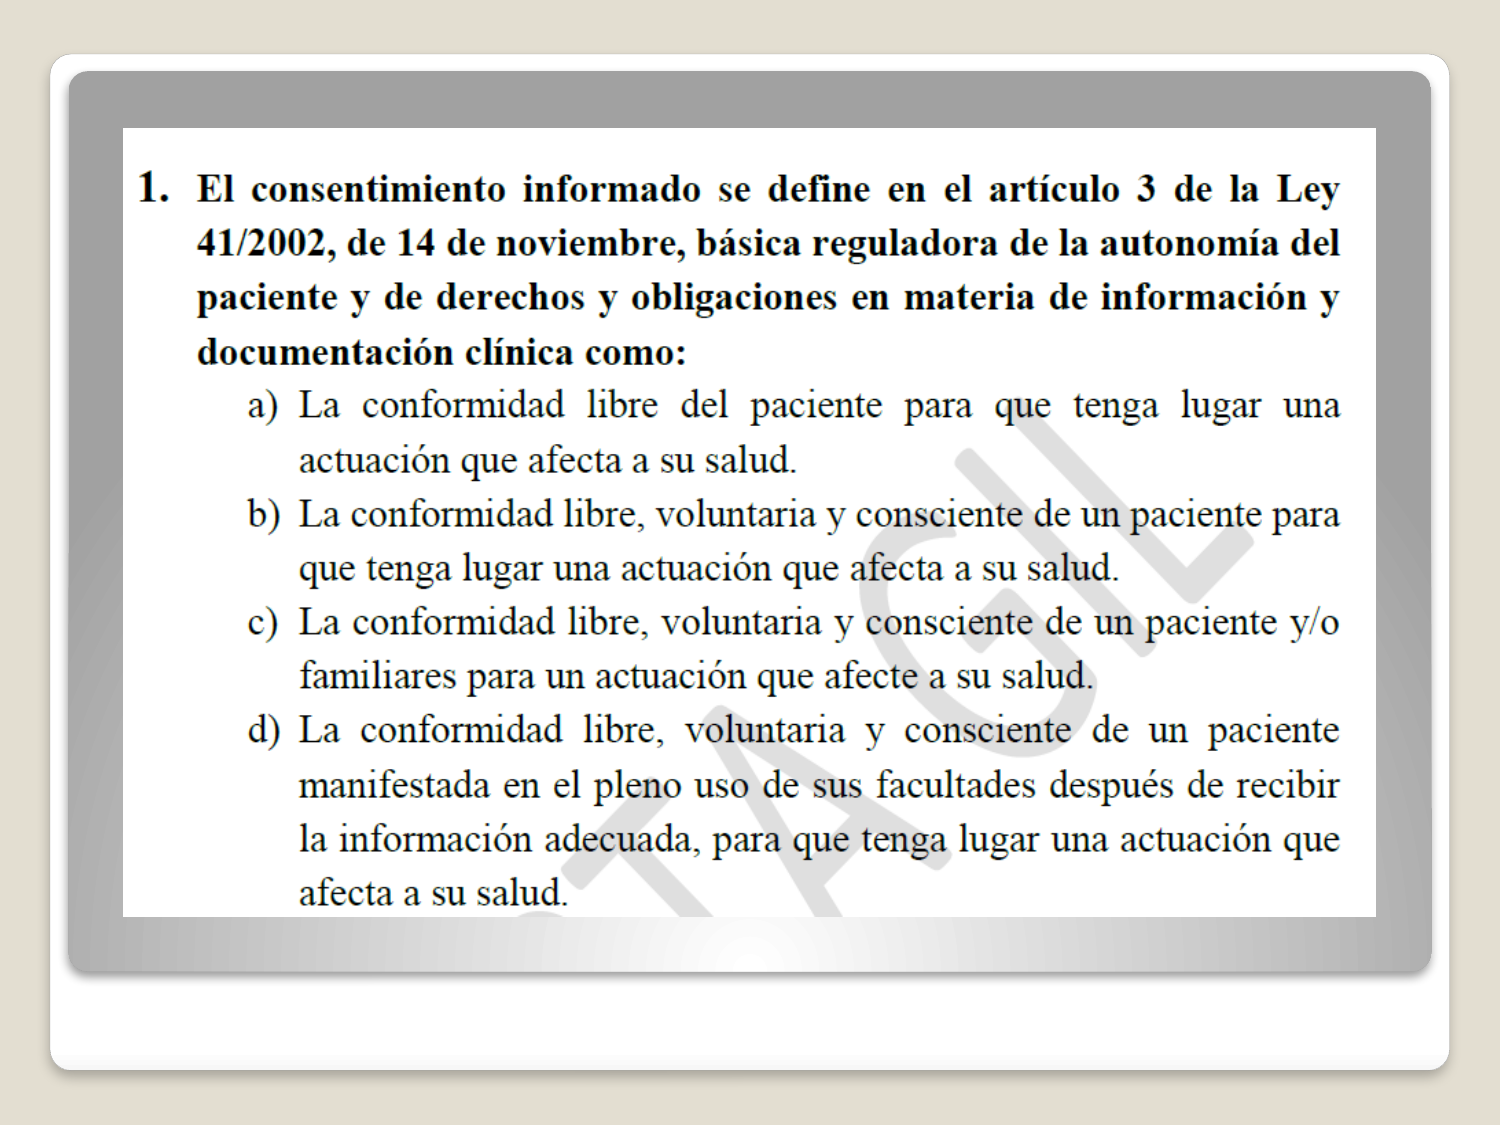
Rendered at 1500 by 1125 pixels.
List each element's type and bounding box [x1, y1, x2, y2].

picture [123, 127, 1377, 918]
